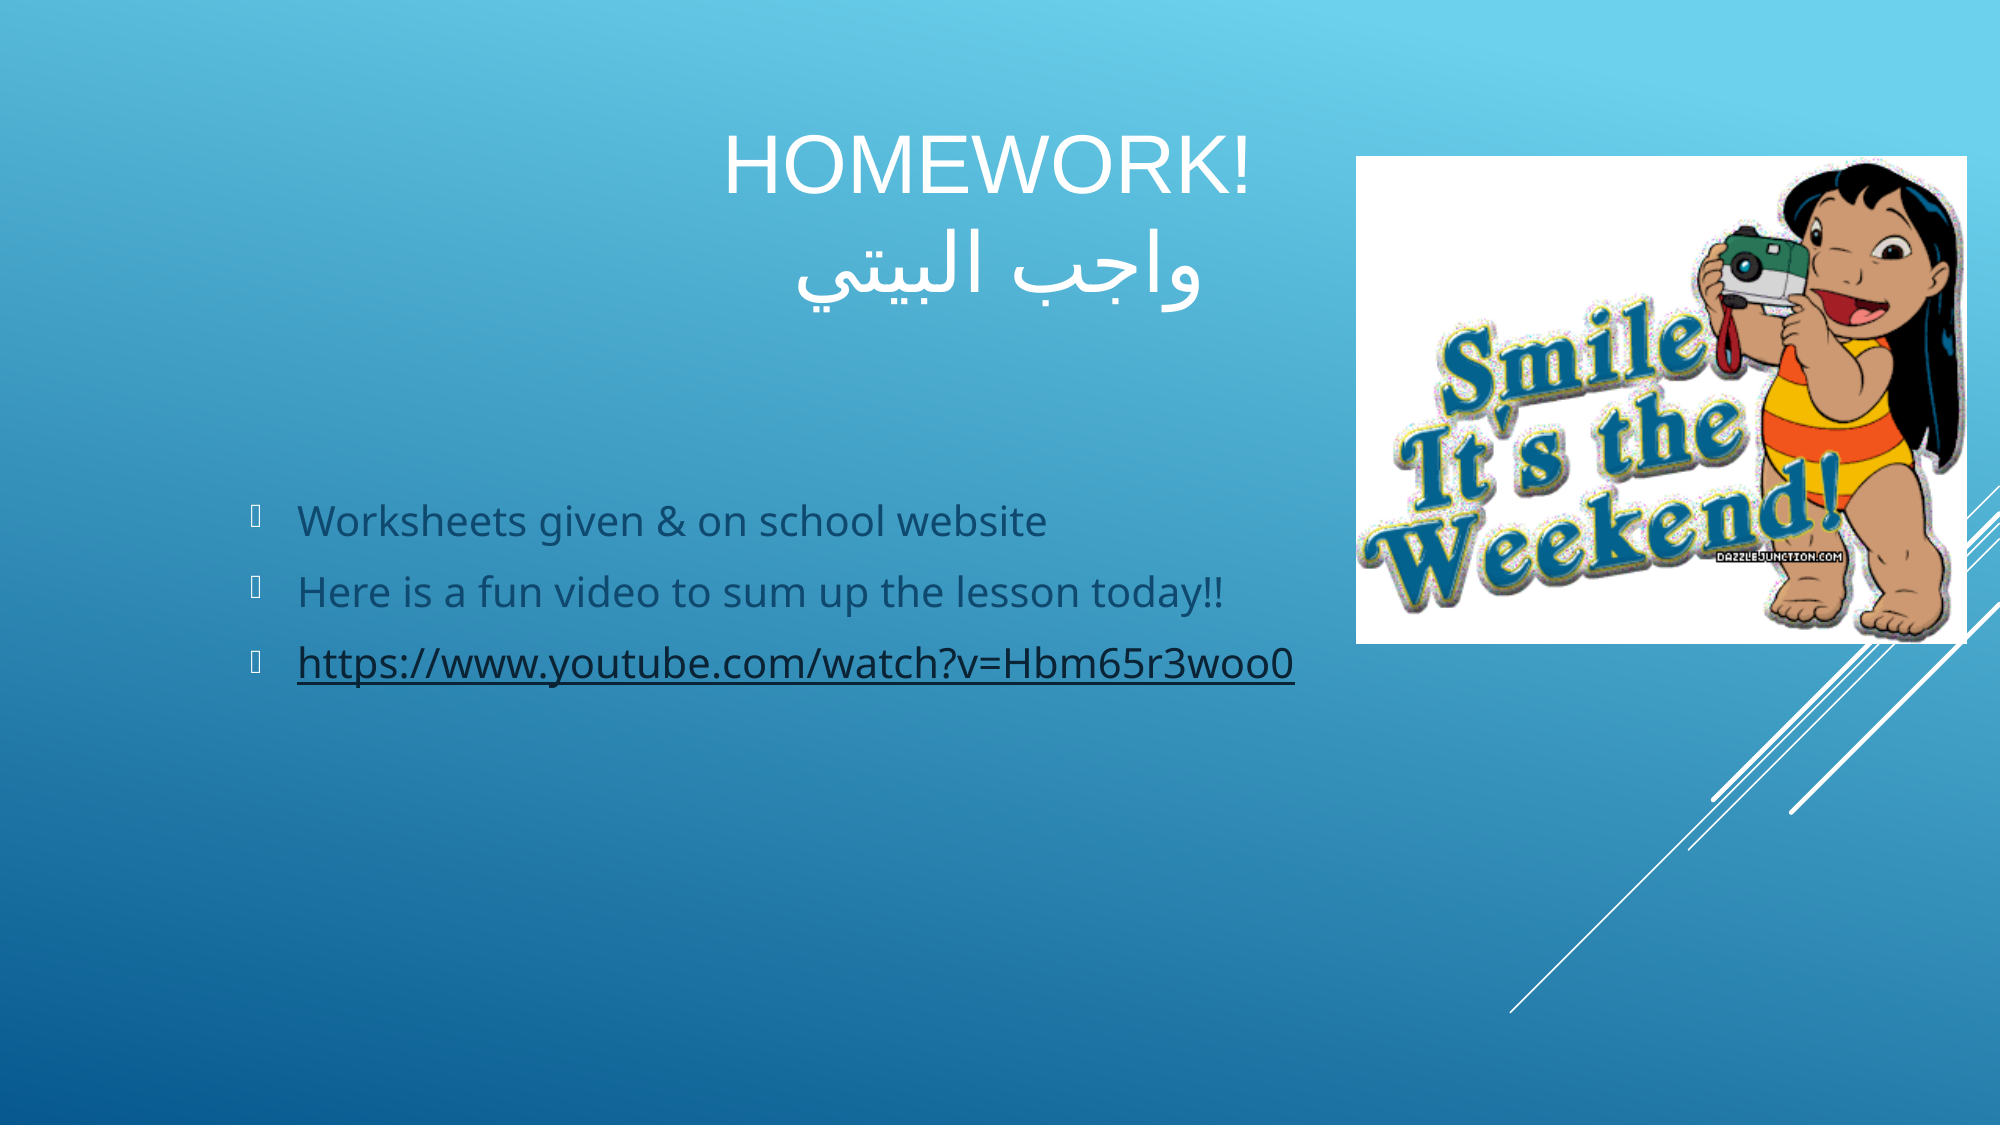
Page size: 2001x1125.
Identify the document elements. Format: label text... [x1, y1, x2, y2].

title Homework! واجب البيتي [300, 86, 1700, 333]
list Worksheets given & on school website Here is a fun video to sum up the lesson today!! https://www.youtube.com/watch?v=Hbm65r3woo0 [235, 333, 1765, 927]
picture [1356, 155, 1967, 644]
